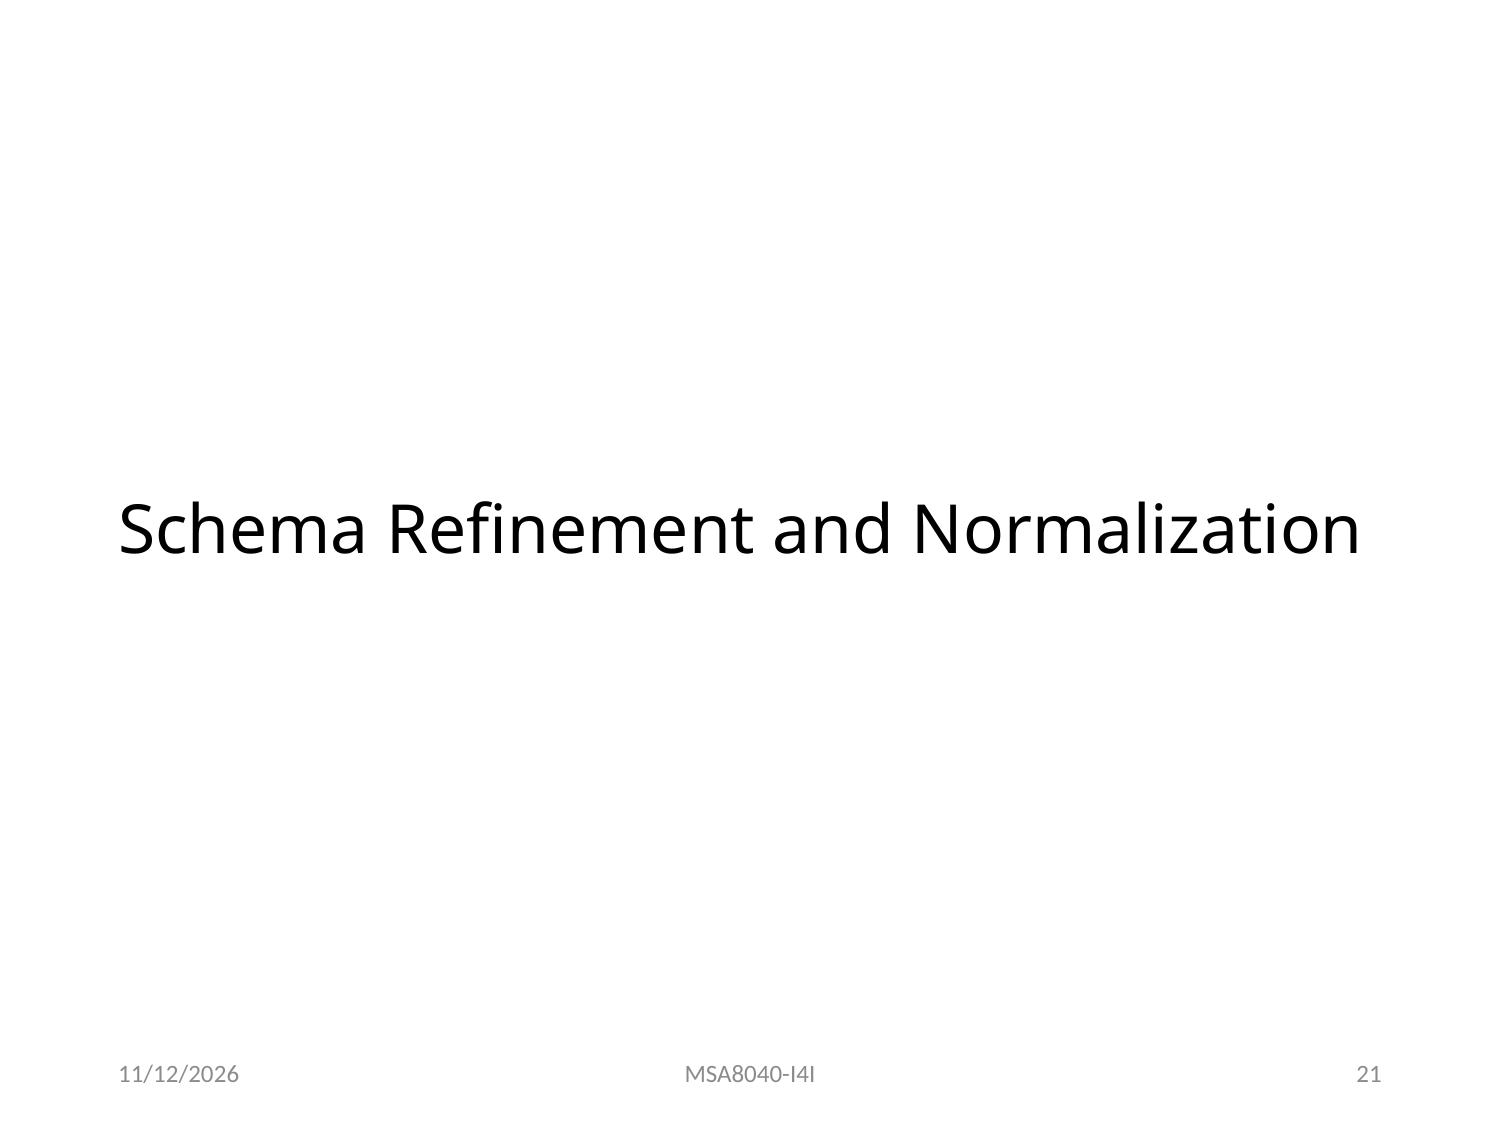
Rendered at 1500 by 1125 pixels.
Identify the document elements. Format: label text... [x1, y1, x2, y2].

slide_number 21 [1059, 1042, 1397, 1103]
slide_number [103, 1042, 441, 1103]
footer MSA8040-I4I [496, 1042, 1004, 1103]
title Schema Refinement and Normalization [103, 450, 1397, 614]
